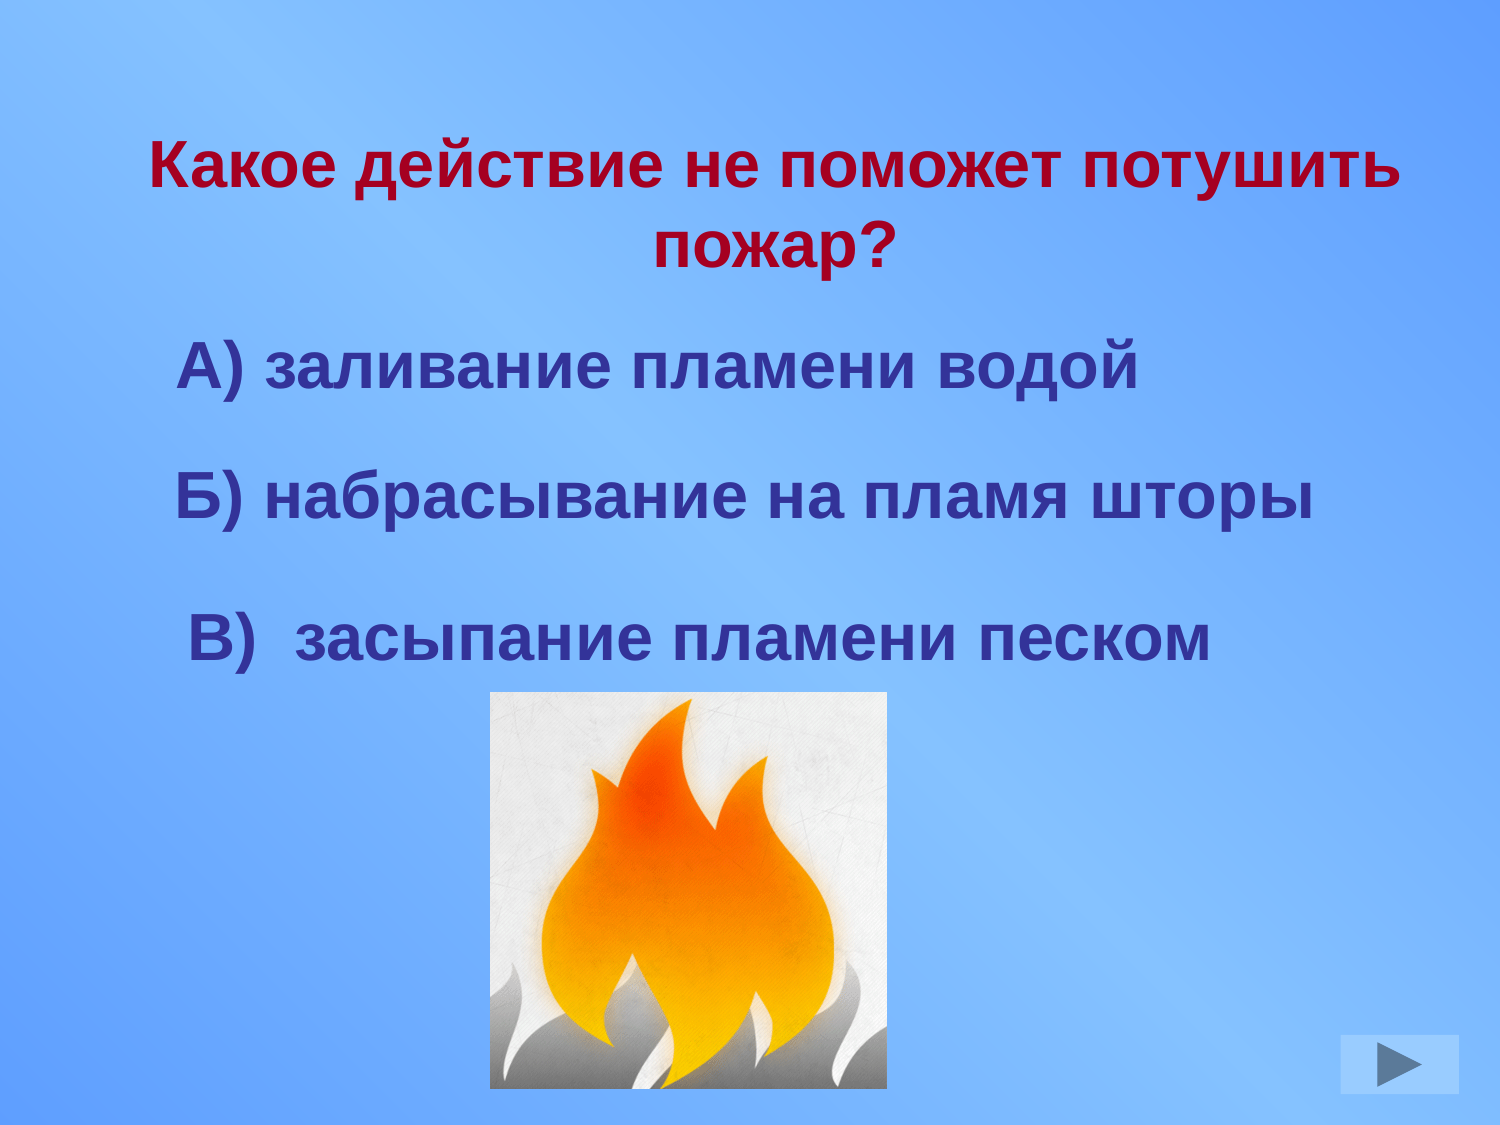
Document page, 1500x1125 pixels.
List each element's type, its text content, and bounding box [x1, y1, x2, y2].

text_box Б) набрасывание на пламя шторы [159, 444, 1331, 540]
text_box В) засыпание пламени песком [172, 586, 1229, 681]
picture [489, 692, 887, 1089]
text_box Какое действие не поможет потушить пожар? [88, 113, 1464, 289]
text_box А) заливание пламени водой [160, 314, 1157, 409]
text_box [1340, 1034, 1459, 1095]
